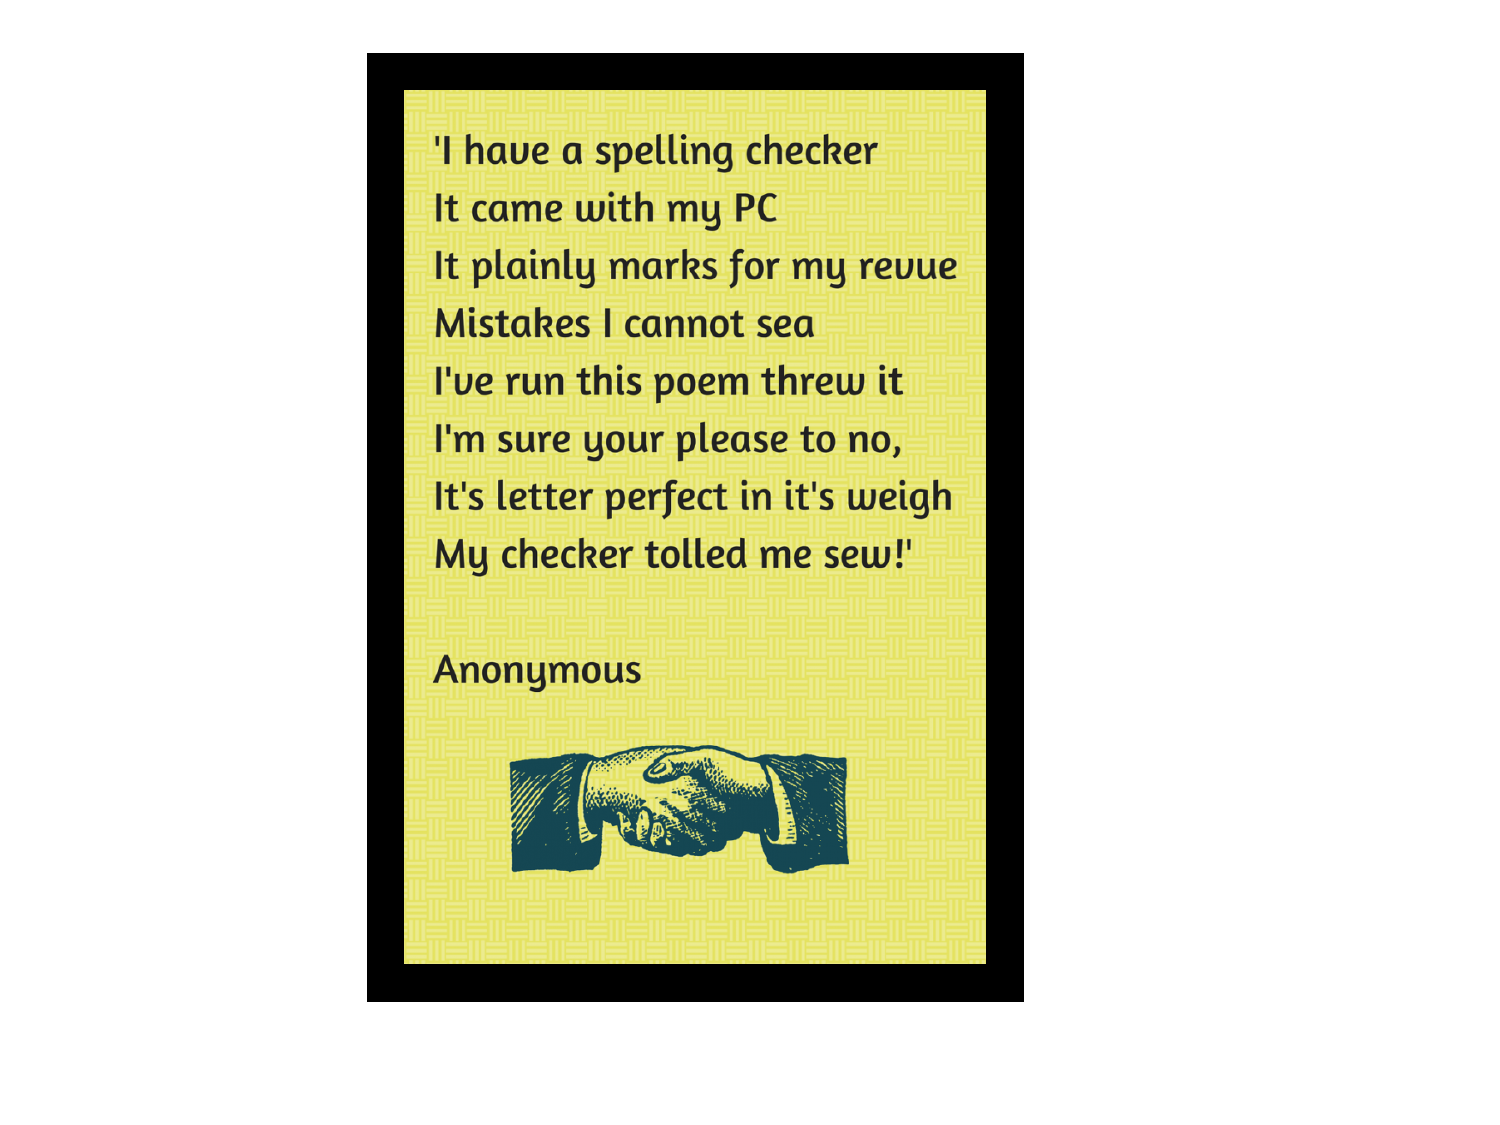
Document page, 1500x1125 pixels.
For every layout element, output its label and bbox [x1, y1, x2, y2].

picture [403, 89, 987, 965]
